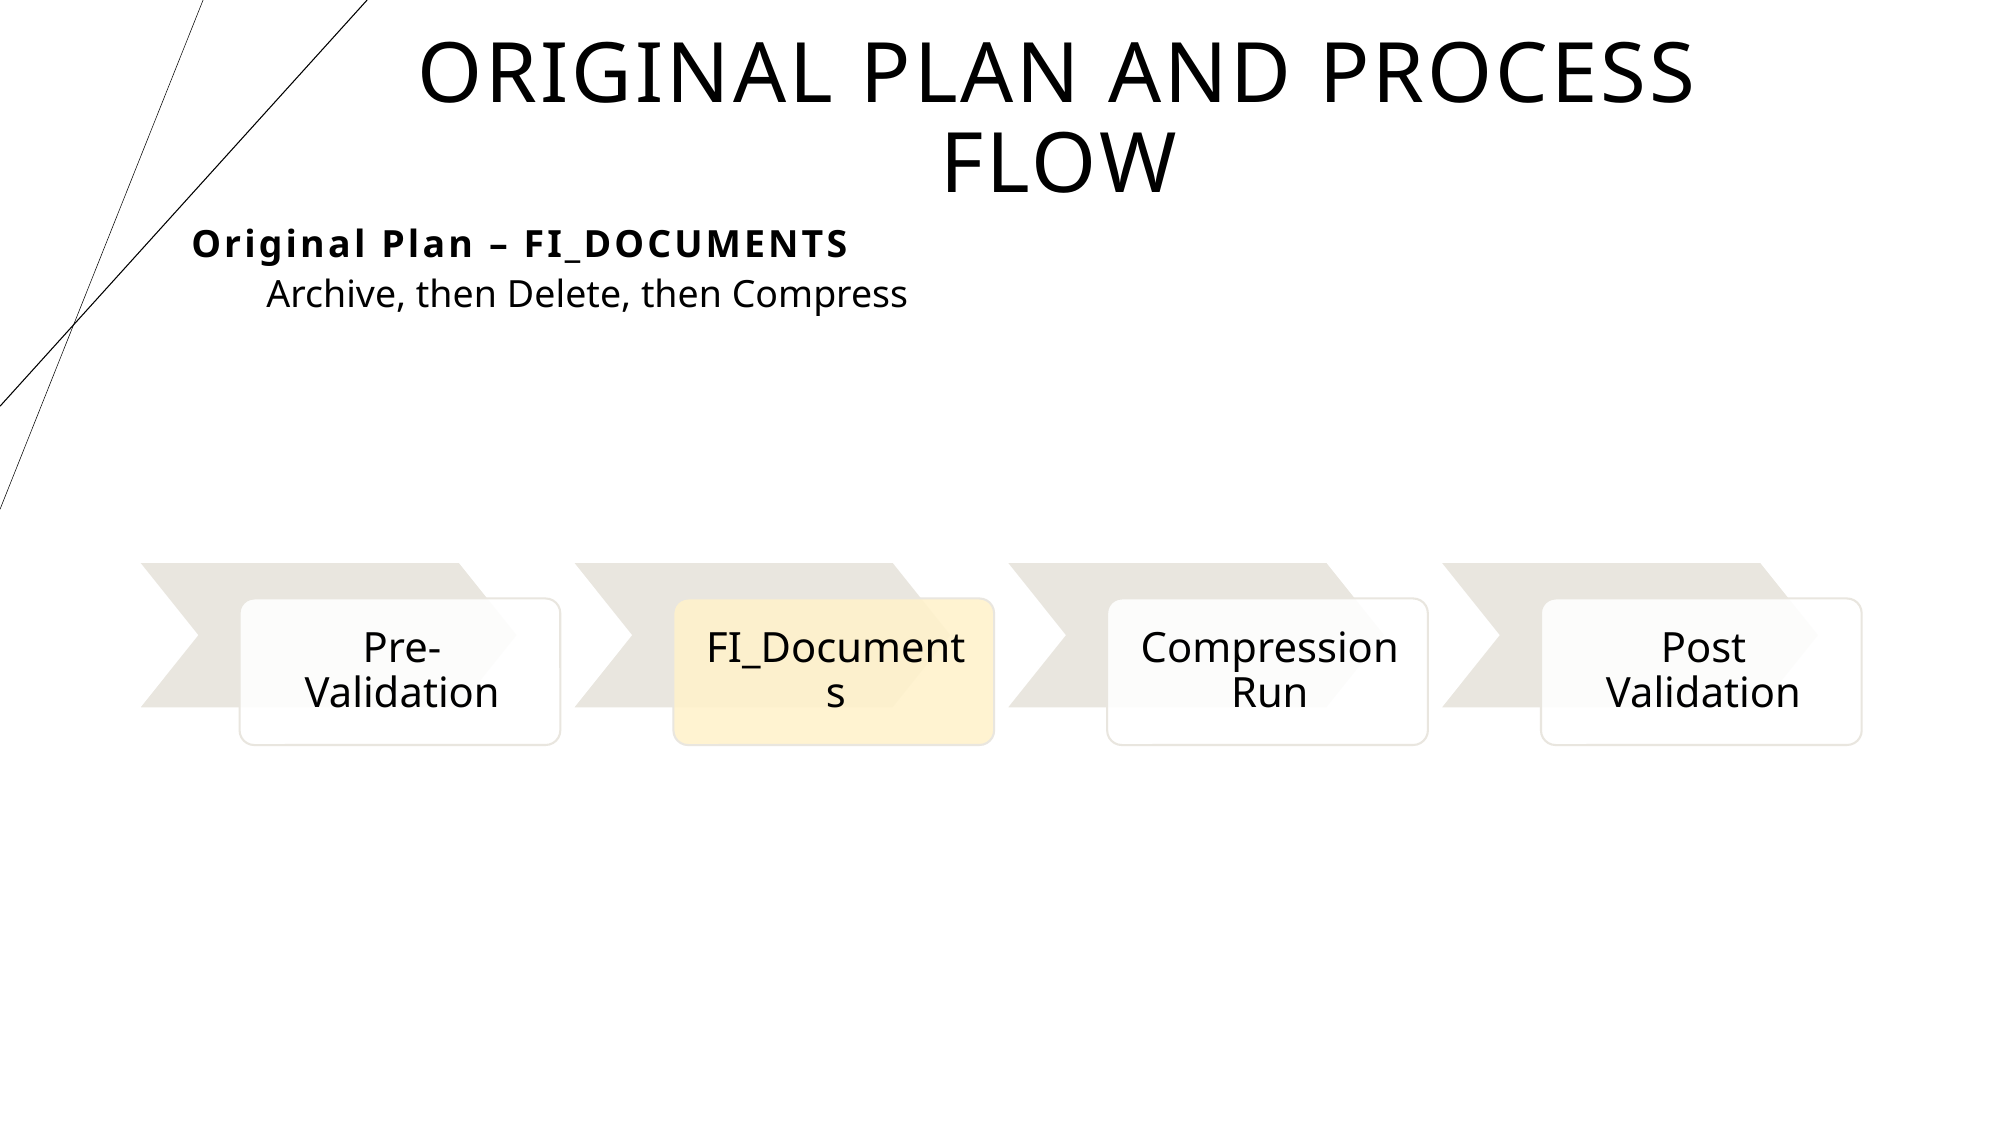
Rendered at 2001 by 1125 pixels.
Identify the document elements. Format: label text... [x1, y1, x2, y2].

list Original Plan – FI_DOCUMENTS Archive, then Delete, then Compress [176, 192, 1941, 324]
title Original plan and process flow [309, 21, 1809, 192]
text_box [137, 346, 1863, 961]
